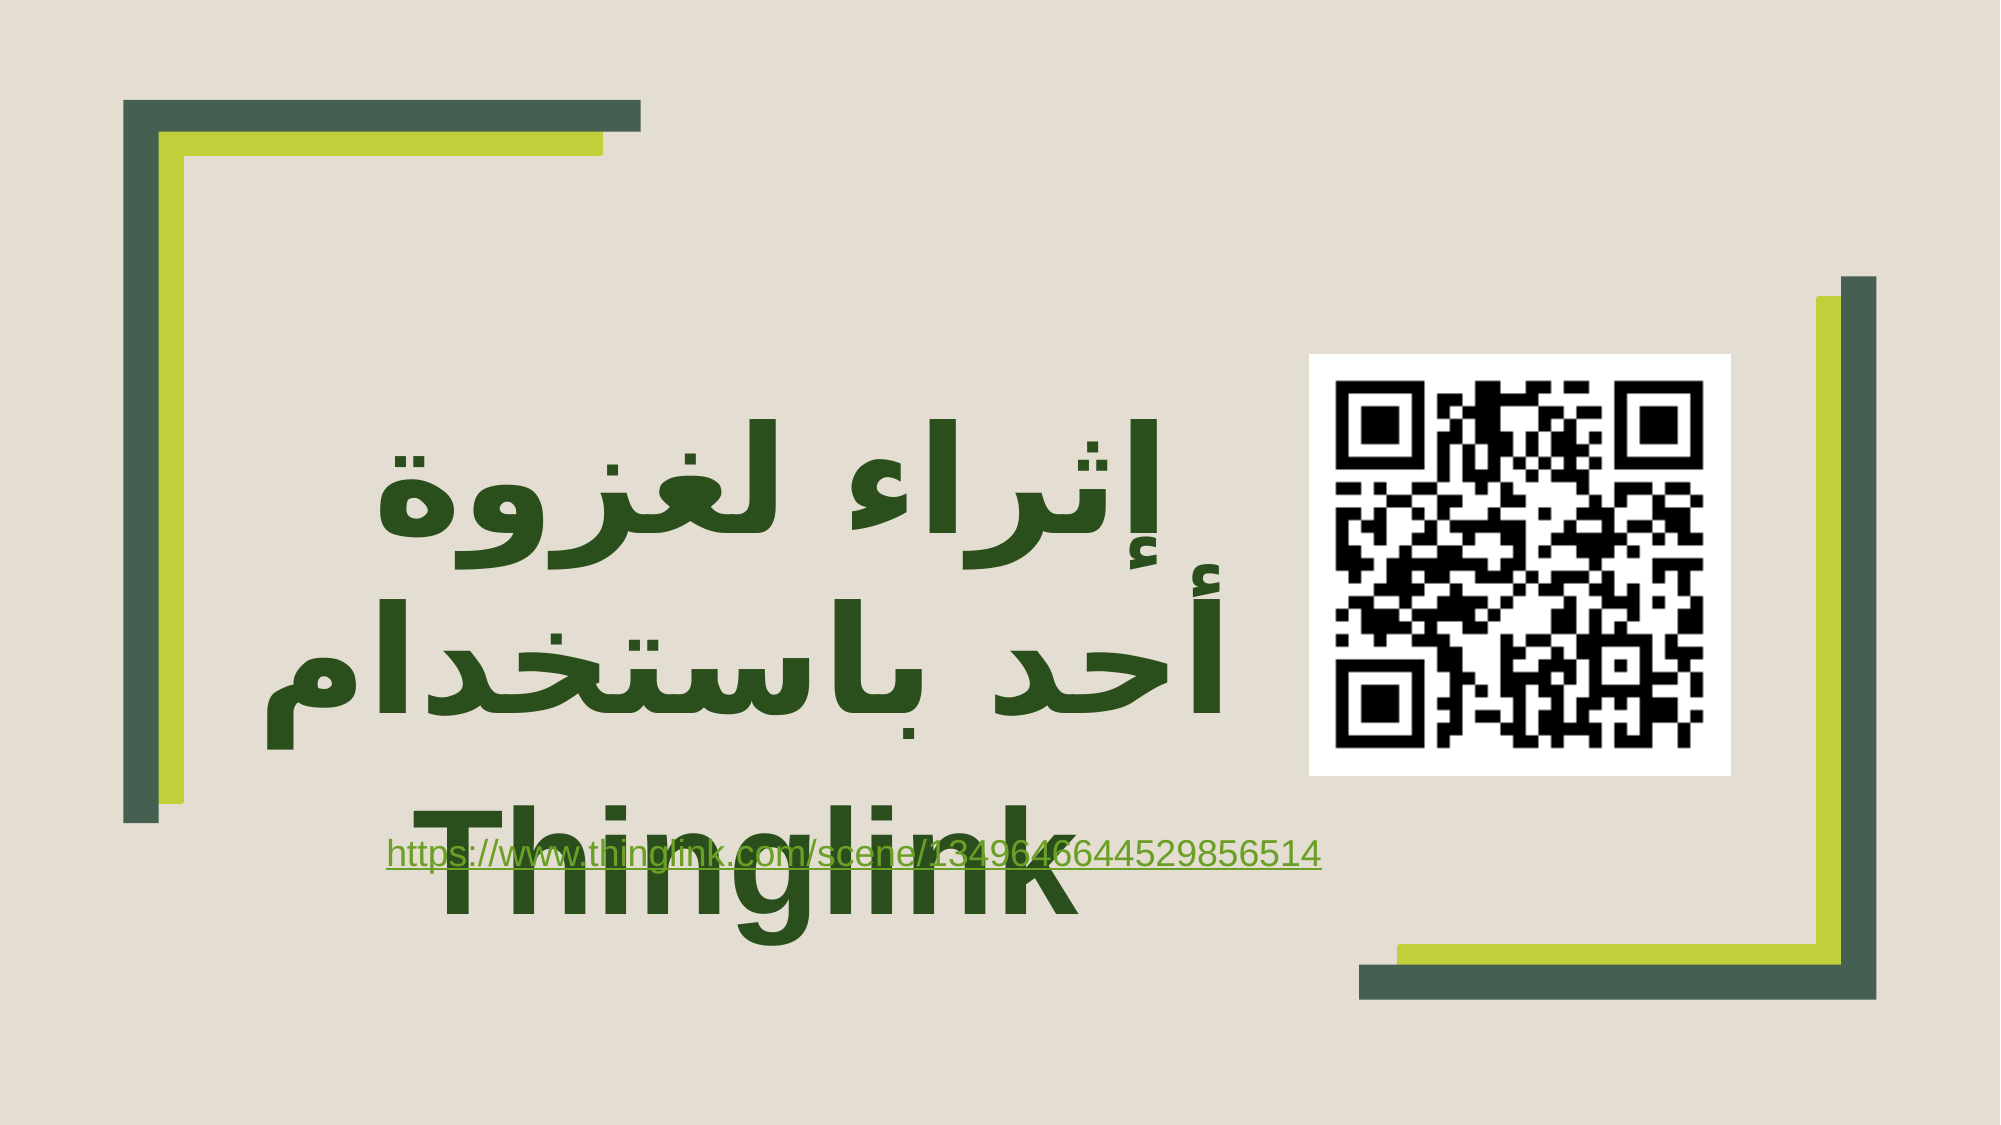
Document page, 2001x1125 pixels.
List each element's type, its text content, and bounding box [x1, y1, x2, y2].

picture [1309, 354, 1731, 776]
text_box إثراء لغزوة أحد باستخدام Thinglink [219, 376, 1273, 952]
text_box https://www.thinglink.com/scene/1349646644529856514 [371, 821, 1372, 927]
